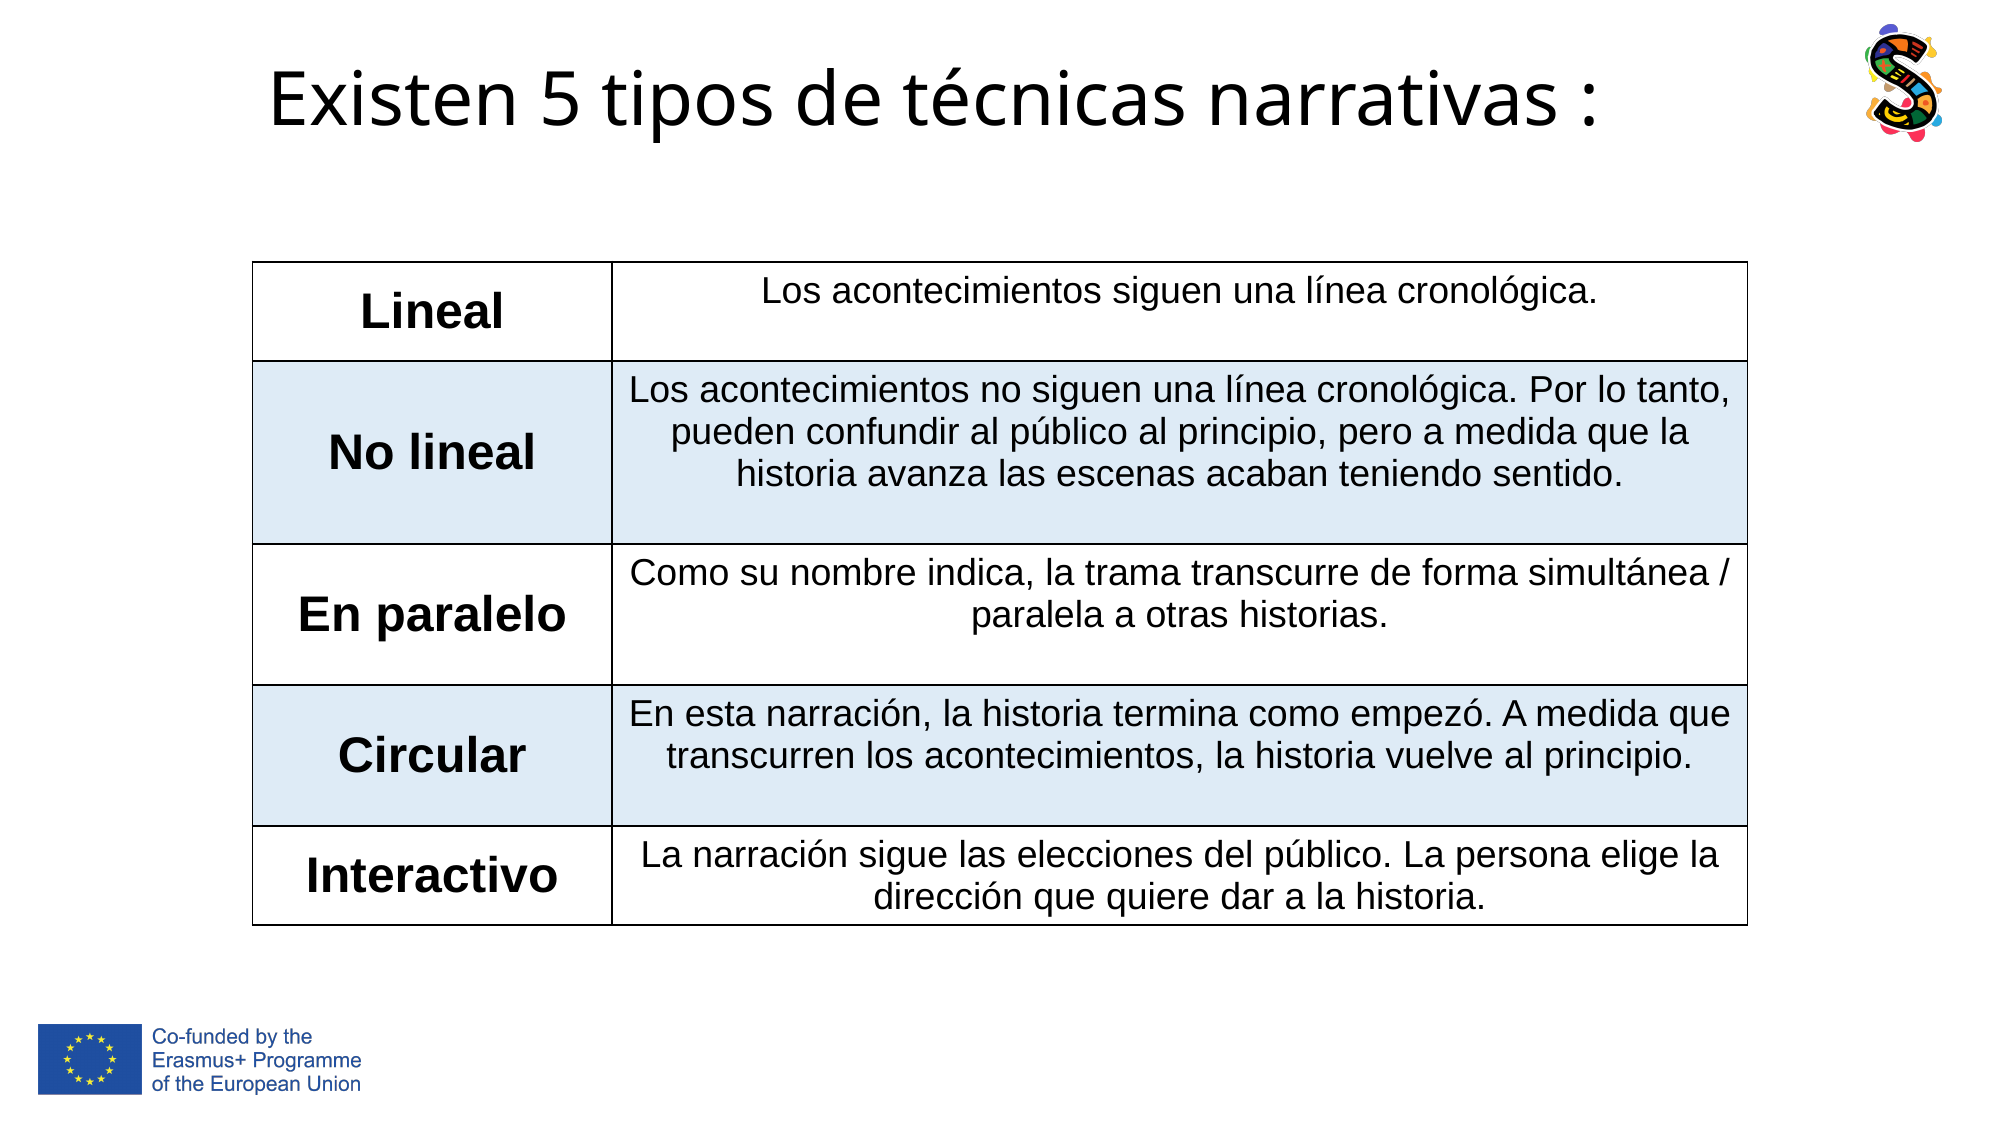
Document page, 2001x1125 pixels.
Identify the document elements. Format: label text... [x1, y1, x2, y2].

table_cell En esta narración, la historia termina como empezó. A medida que transcurren los acontecimientos, la historia vuelve al principio. [613, 686, 1747, 825]
table_header Los acontecimientos siguen una línea cronológica. [613, 263, 1747, 360]
table_cell Como su nombre indica, la trama transcurre de forma simultánea / paralela a otras historias. [613, 545, 1747, 684]
table_cell No lineal [253, 362, 611, 543]
table_cell La narración sigue las elecciones del público. La persona elige la dirección que quiere dar a la historia. [613, 827, 1747, 924]
picture [1865, 24, 1942, 142]
text_box Existen 5 tipos de técnicas narrativas : [252, 42, 1748, 148]
picture [38, 1023, 361, 1095]
table_cell Interactivo [253, 827, 611, 924]
table_cell Circular [253, 686, 611, 825]
text_box [1823, 17, 2000, 154]
table_cell Los acontecimientos no siguen una línea cronológica. Por lo tanto, pueden confundir al público al principio, pero a medida que la historia avanza las escenas acaban teniendo sentido. [613, 362, 1747, 543]
table_cell En paralelo [253, 545, 611, 684]
table_header Lineal [253, 263, 611, 360]
text_box [0, 1016, 377, 1103]
